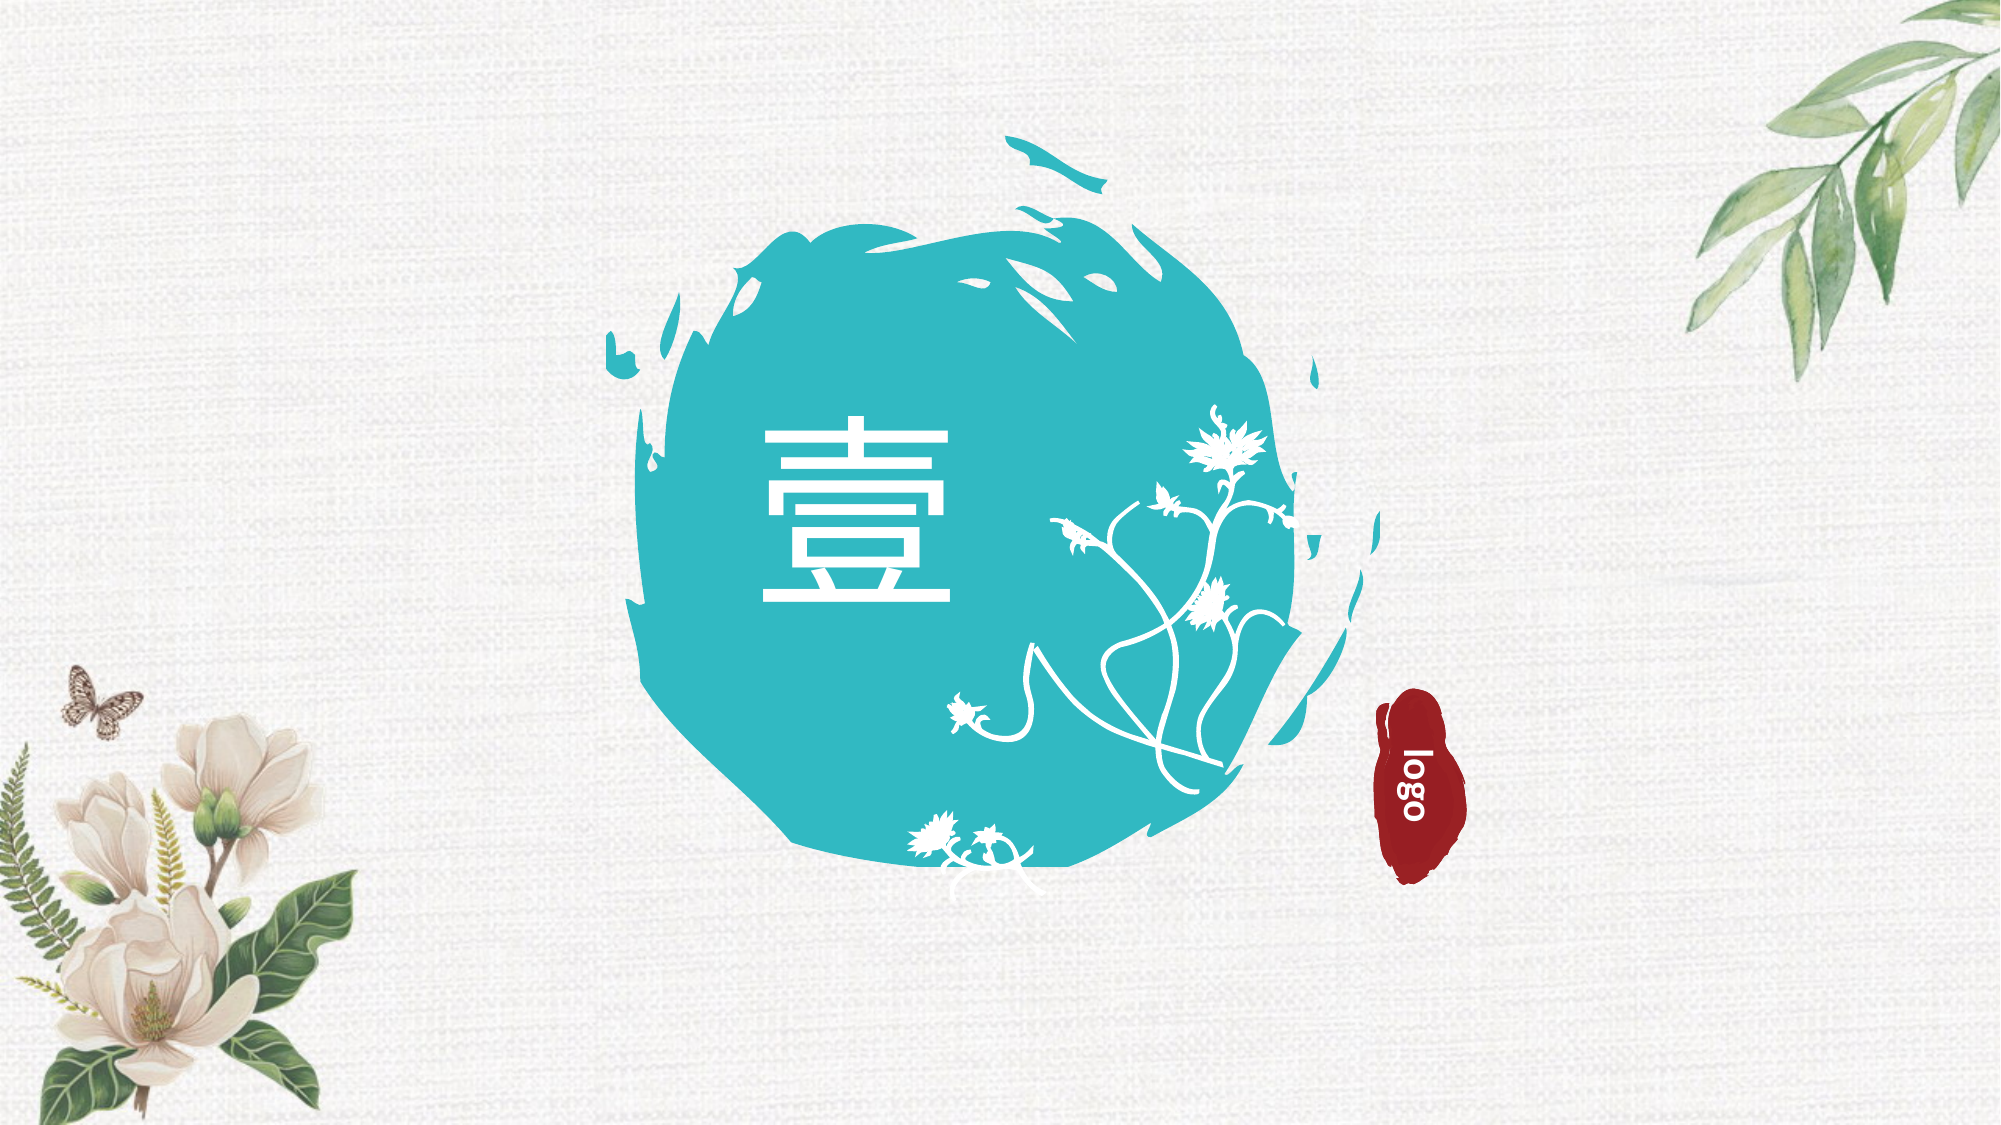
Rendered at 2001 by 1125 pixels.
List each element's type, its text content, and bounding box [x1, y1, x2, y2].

text_box 壹 [737, 375, 869, 641]
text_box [1373, 687, 1467, 985]
picture [0, 0, 2001, 1125]
